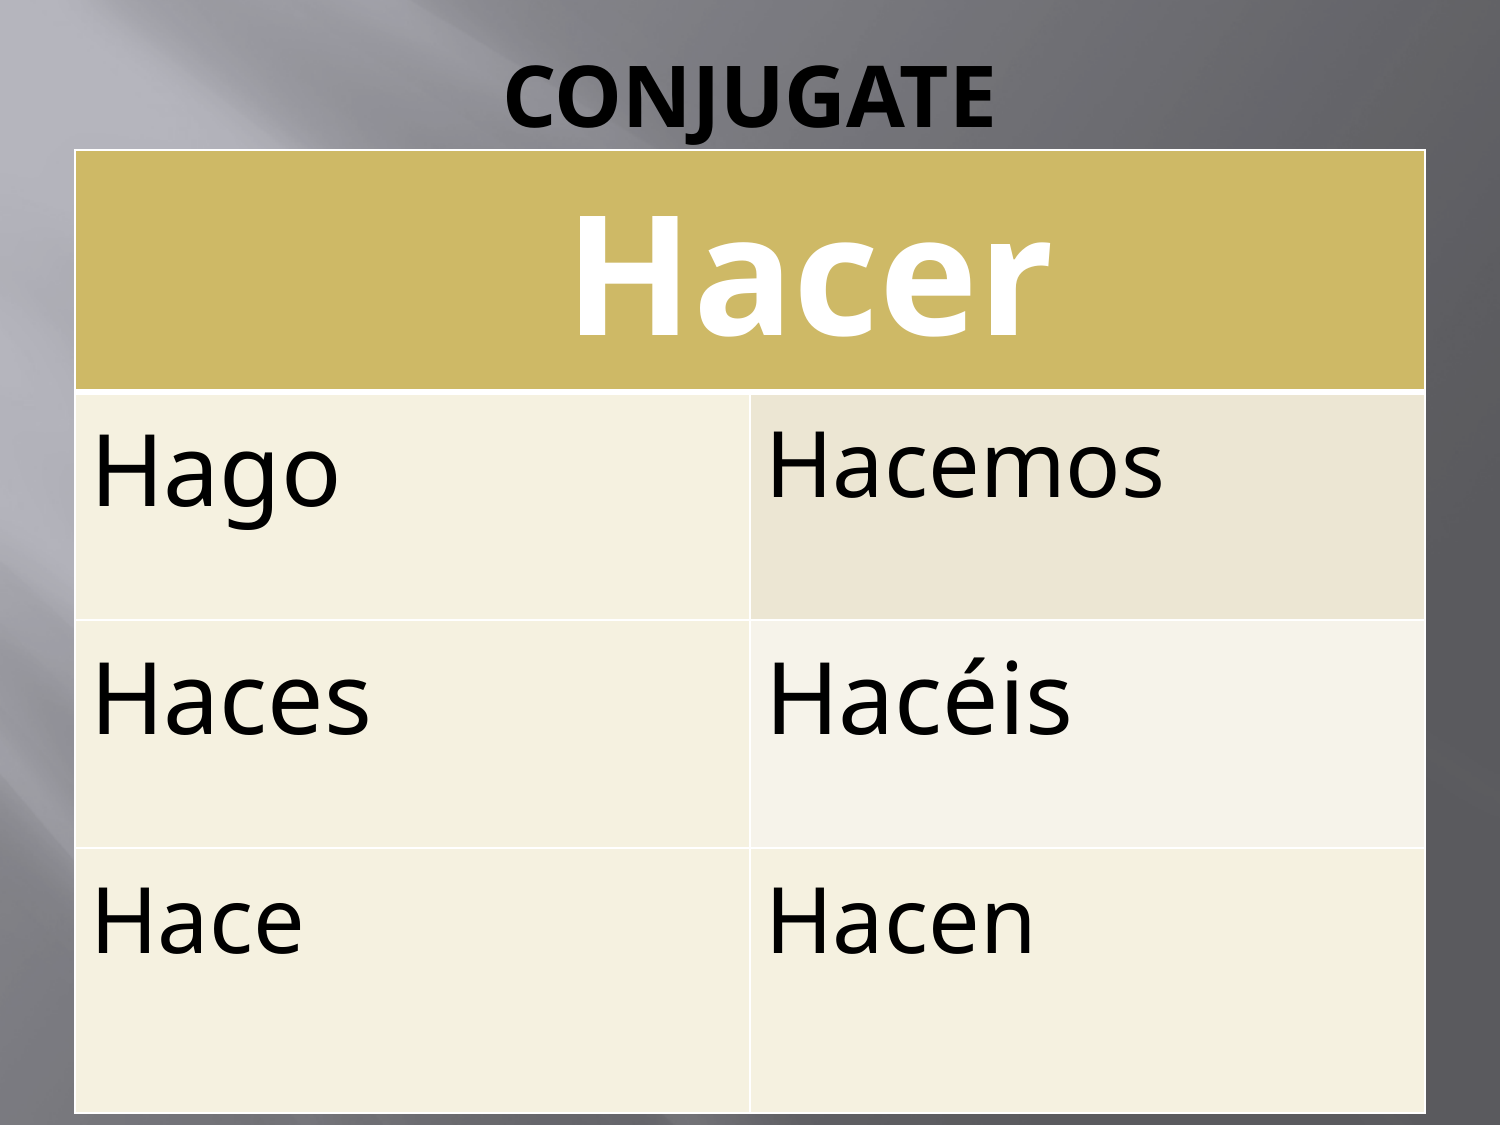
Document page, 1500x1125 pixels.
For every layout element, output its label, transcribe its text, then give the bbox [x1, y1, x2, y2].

table_cell Hacen [751, 849, 1424, 1112]
title CONJUGATE [75, 0, 1425, 149]
table_cell Hago [76, 395, 749, 619]
table_cell Haces [76, 621, 749, 847]
table_header Hacer [76, 151, 1424, 389]
table_cell Hace [76, 849, 749, 1112]
table_cell Hacemos [751, 395, 1424, 619]
table_cell Hacéis [751, 621, 1424, 847]
